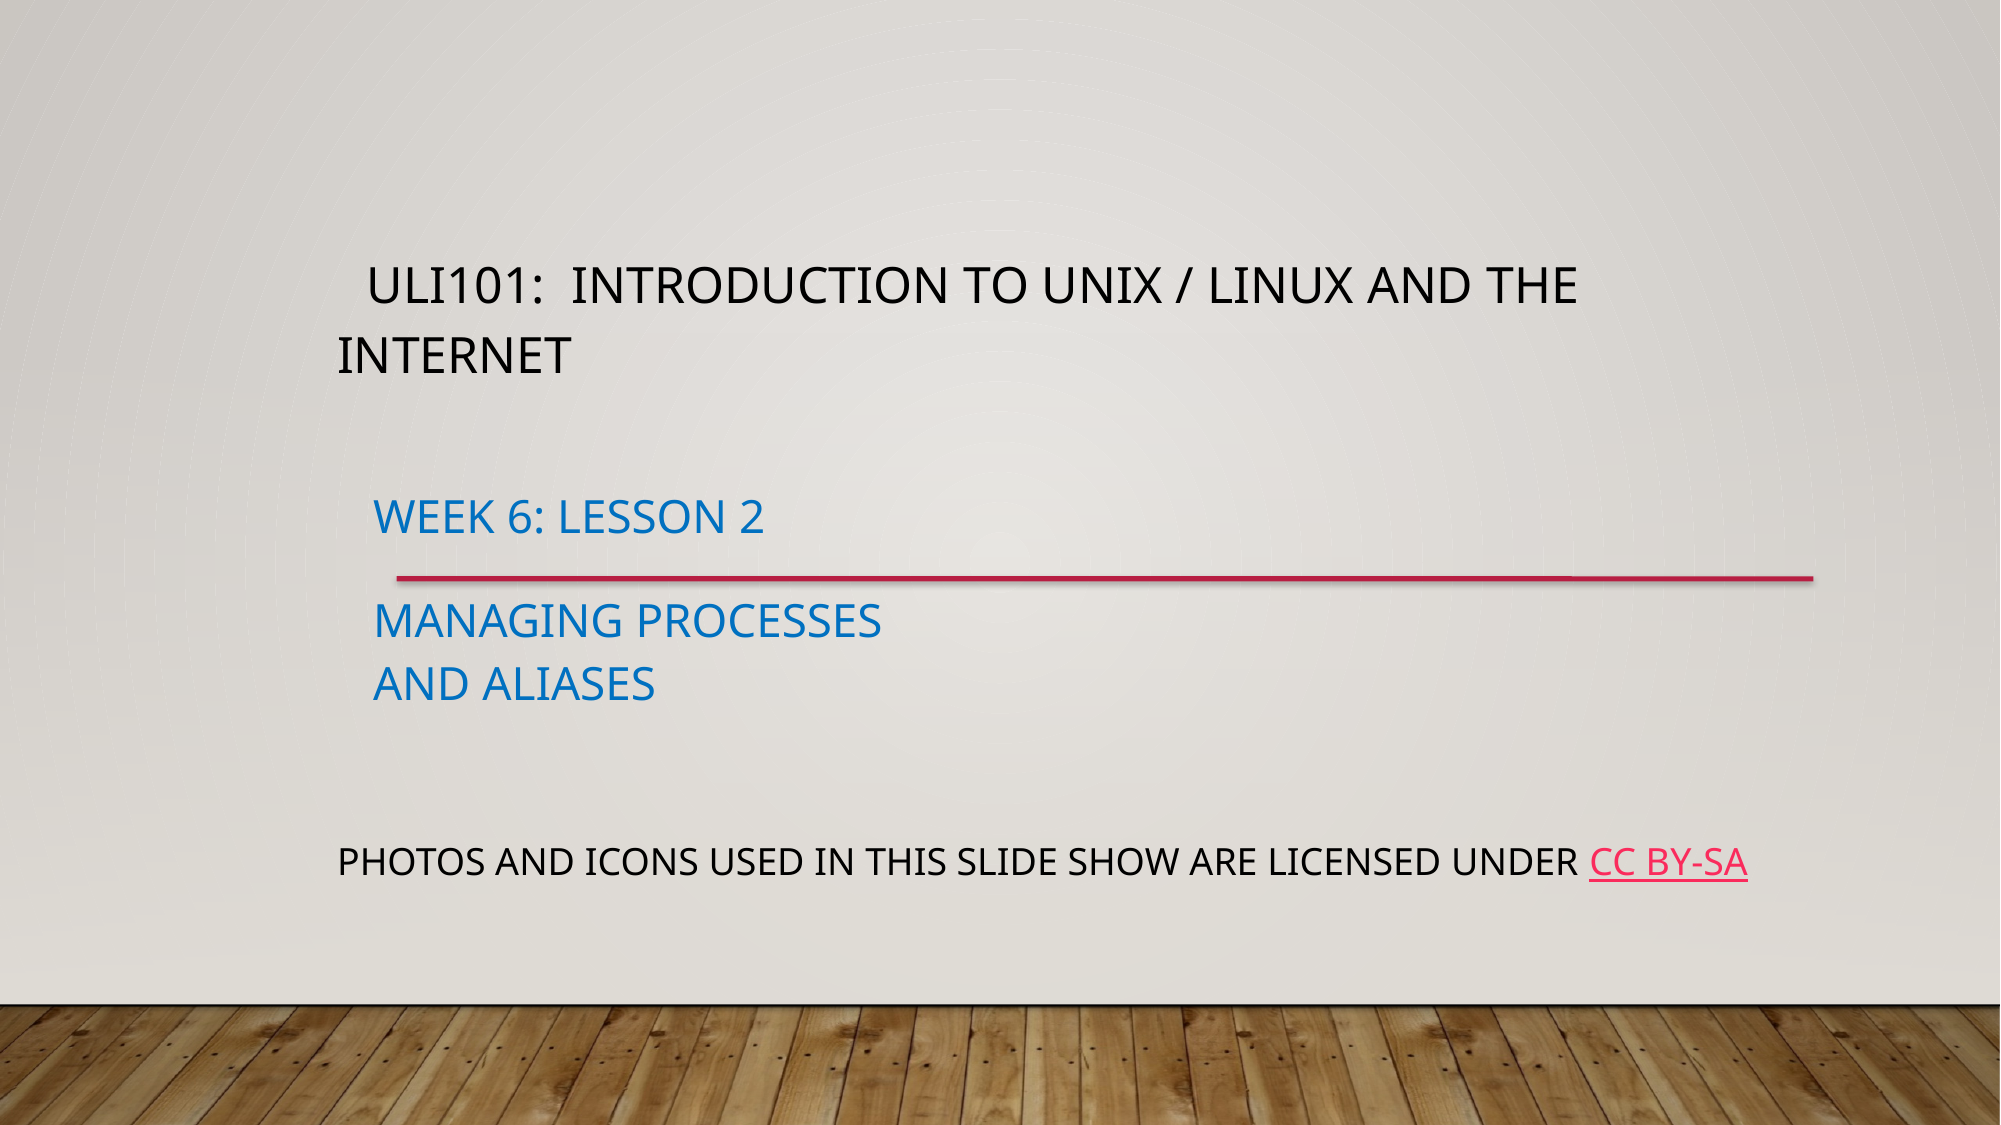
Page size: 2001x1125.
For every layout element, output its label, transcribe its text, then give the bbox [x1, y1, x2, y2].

text_box ULI101: Introduction to Unix / Linux and the Internet Week 6: lesson 2 managing processes and aliases [322, 138, 1814, 766]
text_box Photos and icons used in this slide show are licensed under CC BY-SA [322, 810, 1814, 971]
picture [0, 1007, 2000, 1125]
